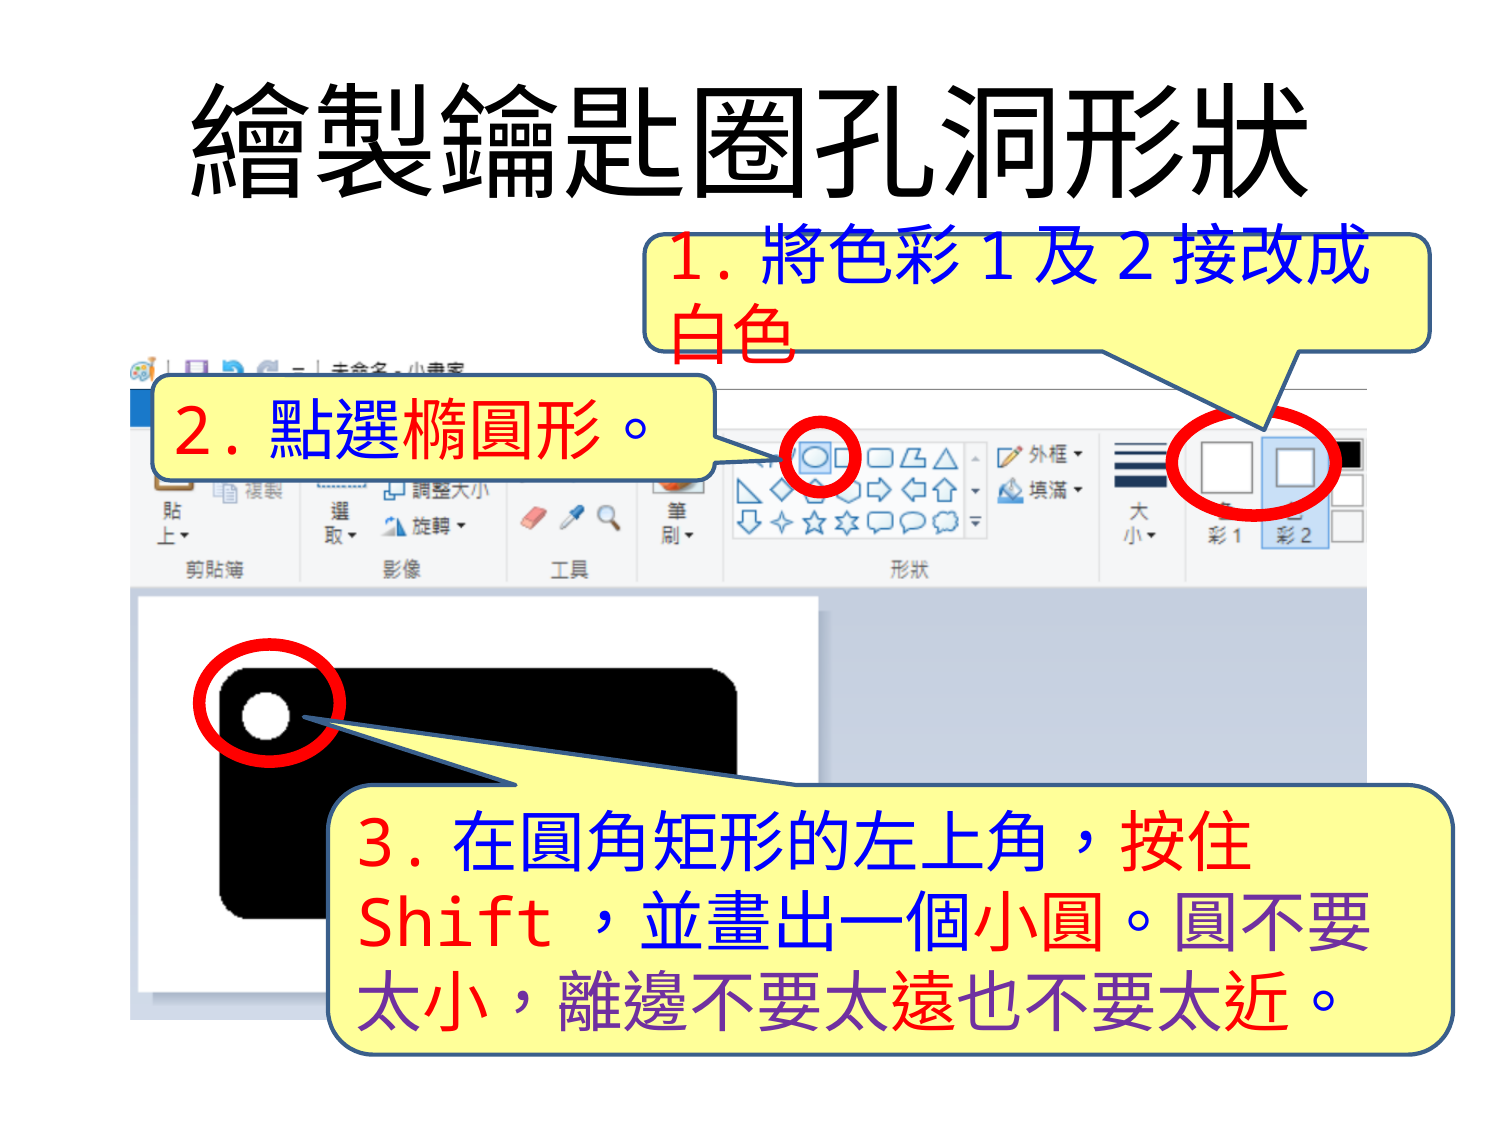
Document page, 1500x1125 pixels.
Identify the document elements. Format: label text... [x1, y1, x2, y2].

title 繪製鑰匙圈孔洞形狀 [75, 45, 1425, 233]
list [130, 352, 1367, 1020]
text_box 3.在圓角矩形的左上角，按住Shift，並畫出一個小圓。圓不要太小，離邊不要太遠也不要太近。 [329, 782, 1456, 1057]
text_box 1.將色彩1及2接改成白色 [642, 232, 1432, 354]
